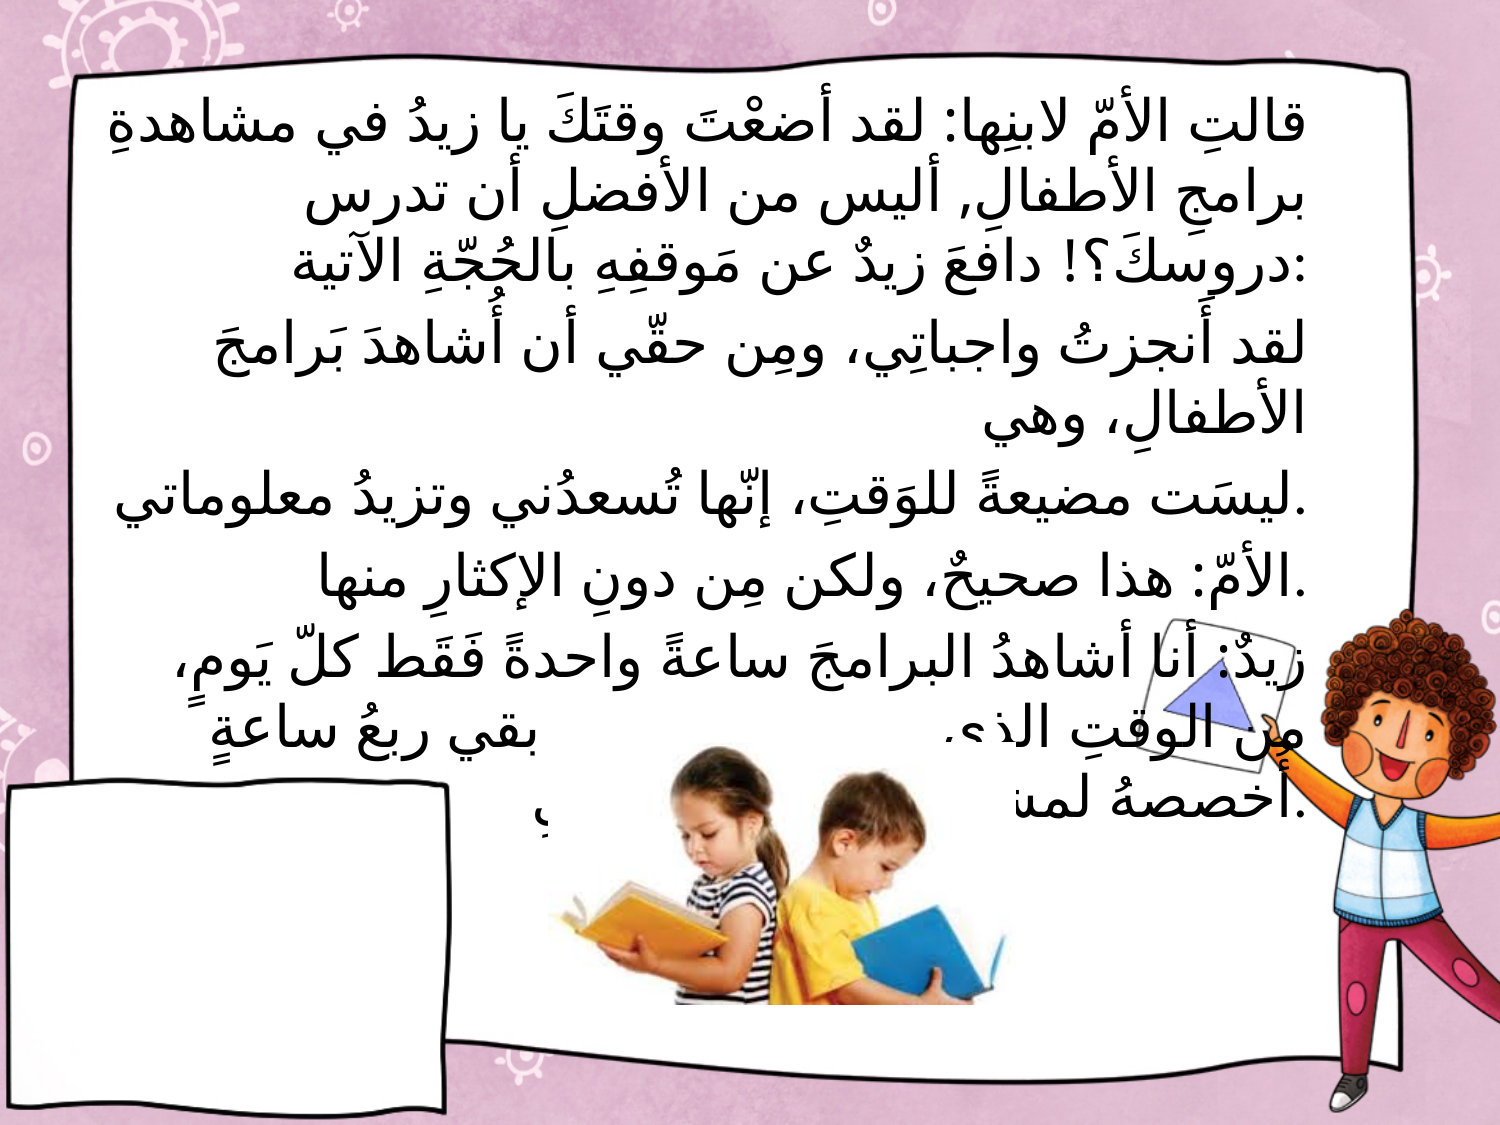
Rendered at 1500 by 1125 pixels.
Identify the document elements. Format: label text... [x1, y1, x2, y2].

list قالتِ الأمّ لابنِها: لقد أضعْتَ وقتَكَ يا زيدُ في مشاهدةِ برامجِ الأطفالِ, أليس من الأفضلِ أن تدرس دروسكَ؟! دافعَ زيدٌ عن مَوقفِهِ بالحُجّةِ الآتية: لقد أَنجزتُ واجباتِي، ومِن حقّي أن أُشاهدَ بَرامجَ الأطفالِ، وهي ليسَت مضيعةً للوَقتِ، إنّها تُسعدُني وتزيدُ معلوماتي. الأمّ: هذا صحيحٌ، ولكن مِن دونِ الإكثارِ منها. زيدٌ: أنا أشاهدُ البرامجَ ساعةً واحدةً فَقَط كلّ يَومٍ، بقي ربعُ ساعةٍ من الوقتِ الذي أُخصصهُ لمشاهدةِ برامجِ الأطفالِ. [75, 76, 1323, 1005]
picture [0, 0, 1500, 1125]
